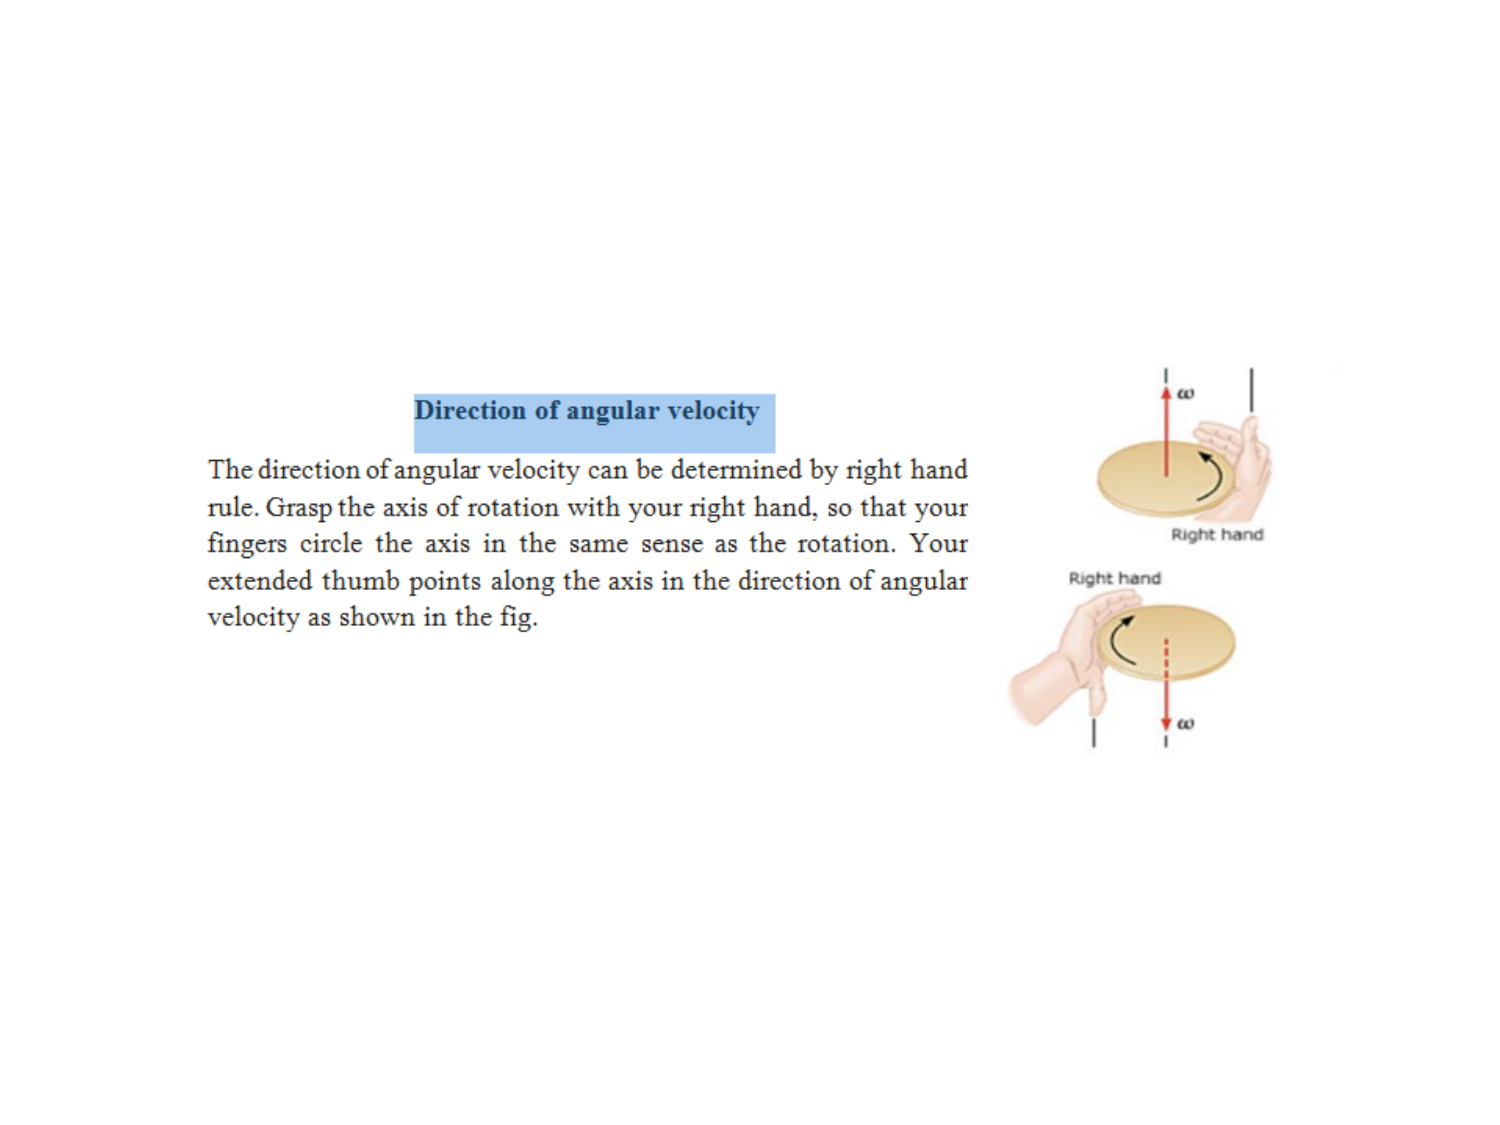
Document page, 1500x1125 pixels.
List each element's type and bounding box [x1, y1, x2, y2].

picture [150, 341, 1350, 784]
